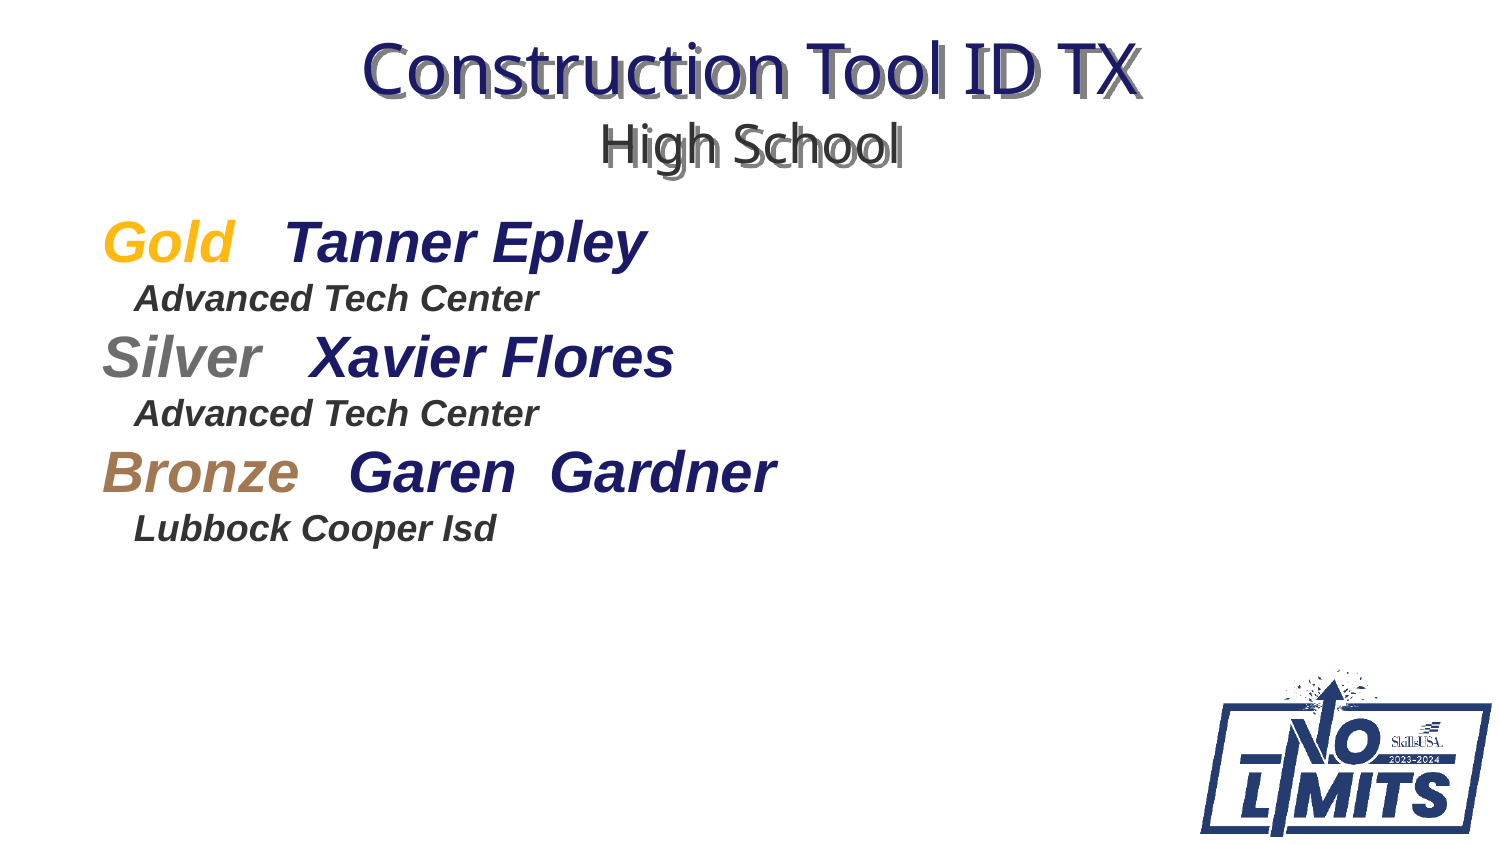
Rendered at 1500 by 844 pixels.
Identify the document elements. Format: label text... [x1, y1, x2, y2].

picture [1200, 669, 1492, 837]
title Construction Tool ID TX High School [0, 13, 1500, 185]
list Gold Tanner Epley Advanced Tech Center Silver Xavier Flores Advanced Tech Center Bronze Garen Gardner Lubbock Cooper Isd [87, 196, 1438, 810]
